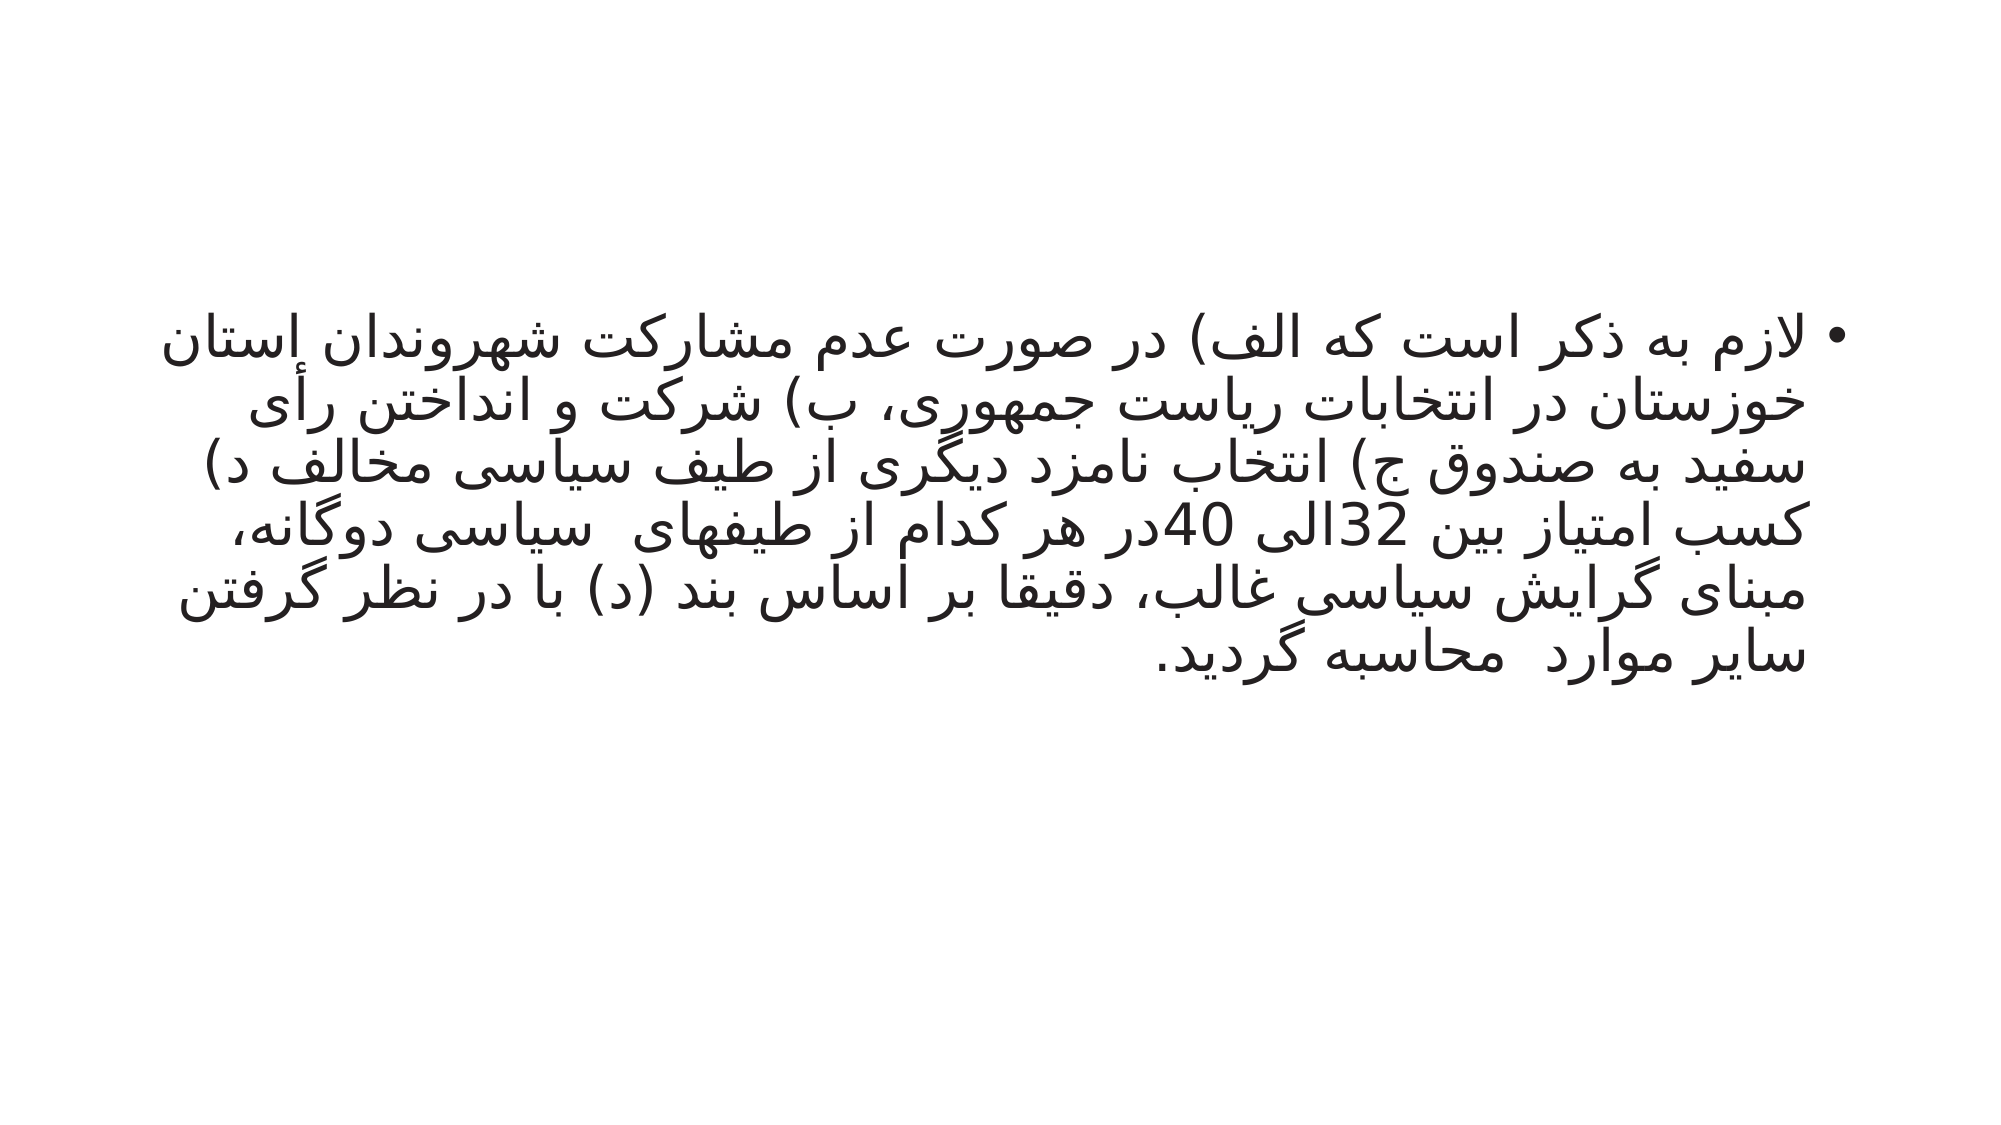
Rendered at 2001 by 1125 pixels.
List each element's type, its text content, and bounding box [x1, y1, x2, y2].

list لازم به ذکر است که الف) در صورت عدم مشارکت شهروندان استان خوزستان در انتخابات ریاست جمهوری، ب) شرکت و انداختن رأی سفید به صندوق ج) انتخاب نامزد دیگری از طیف سیاسی مخالف د) کسب امتیاز بین 32الی 40در هر کدام از طیفهای سیاسی دوگانه، مبنای گرایش سیاسی غالب، دقیقا بر اساس بند (د) با در نظر گرفتن سایر موارد محاسبه گردید. [137, 299, 1863, 1014]
